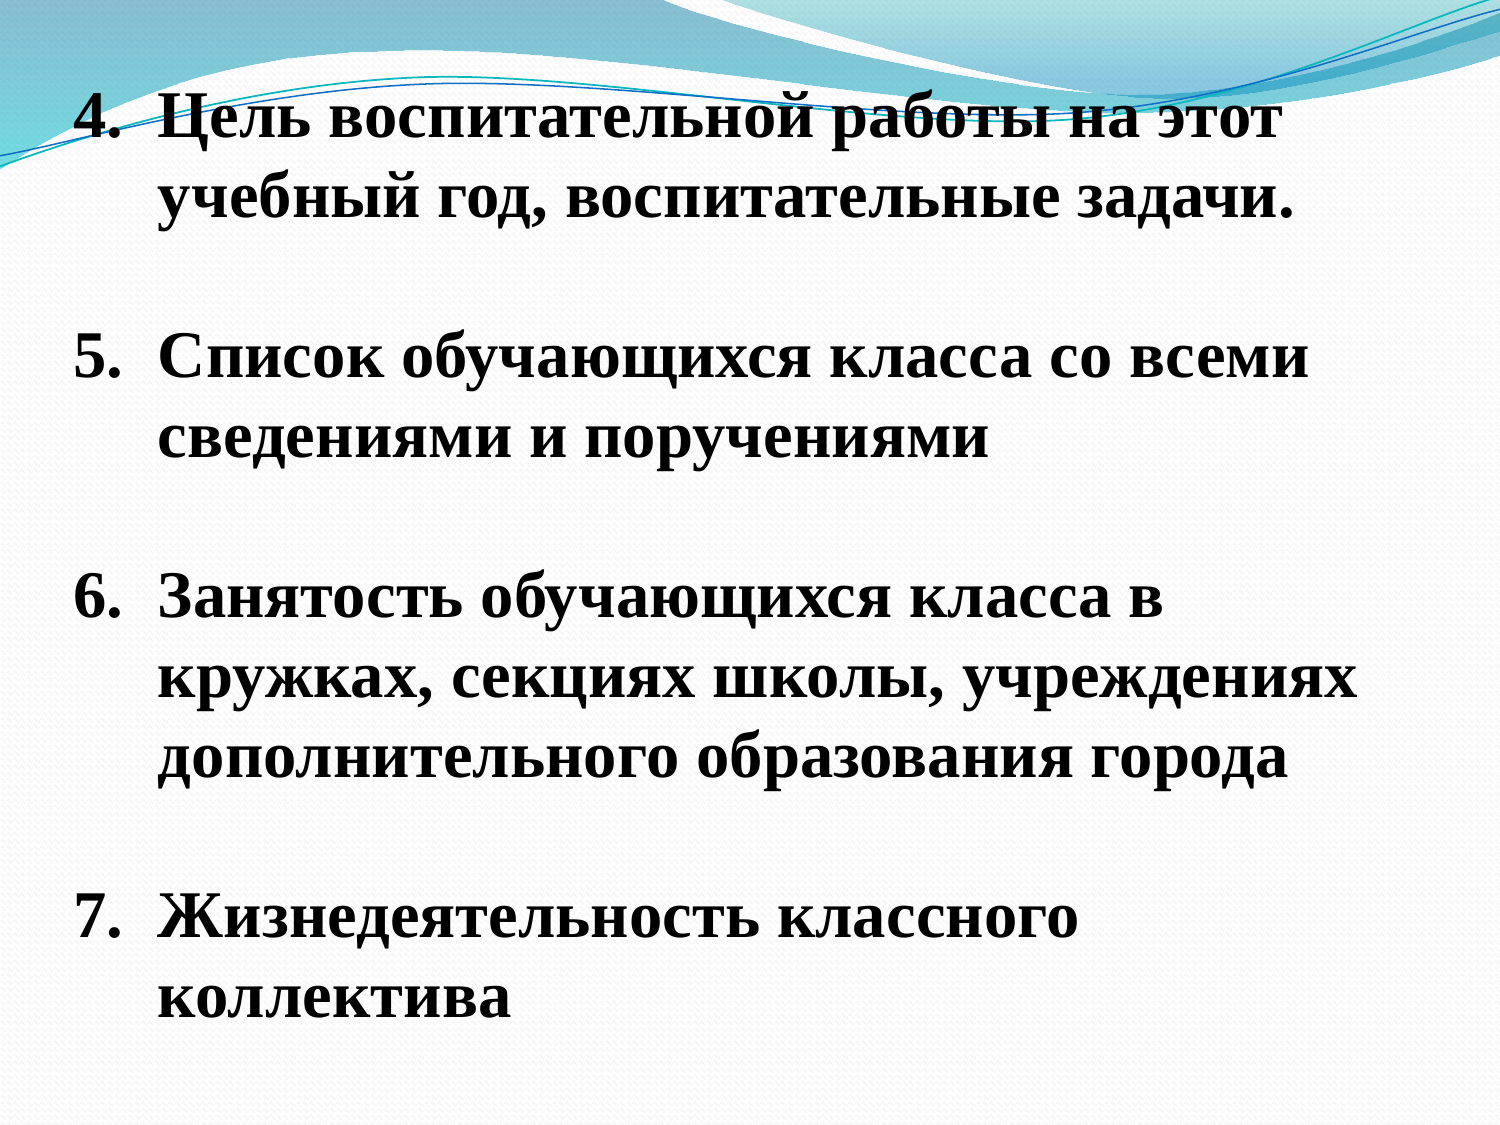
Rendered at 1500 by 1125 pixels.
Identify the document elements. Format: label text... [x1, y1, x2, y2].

text_box Цель воспитательной работы на этот учебный год, воспитательные задачи. Список обучающихся класса со всеми сведениями и поручениями Занятость обучающихся класса в кружках, секциях школы, учреждениях дополнительного образования города 7. Жизнедеятельность классного коллектива [58, 63, 1453, 1039]
